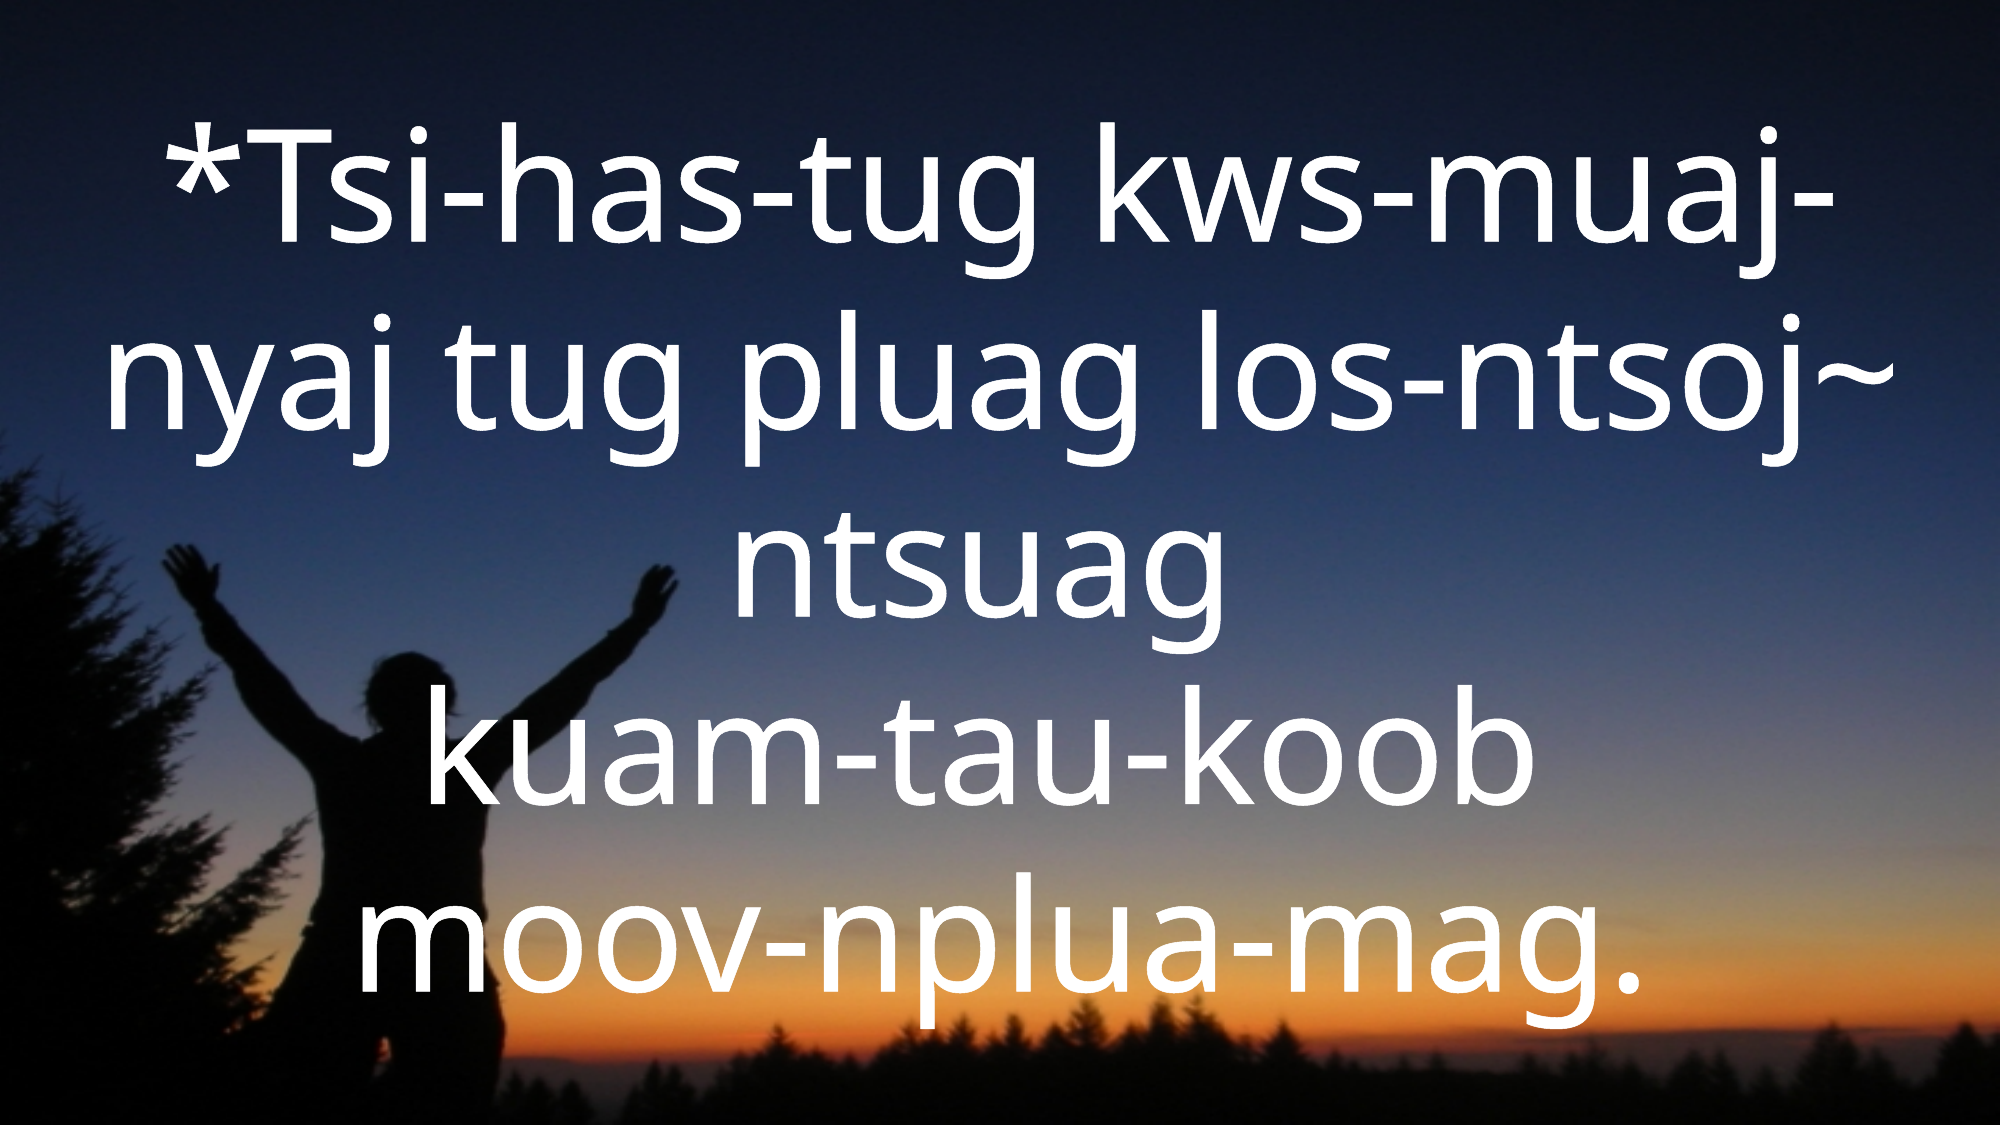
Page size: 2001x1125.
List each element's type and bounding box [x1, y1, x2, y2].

list [0, 0, 2000, 1125]
